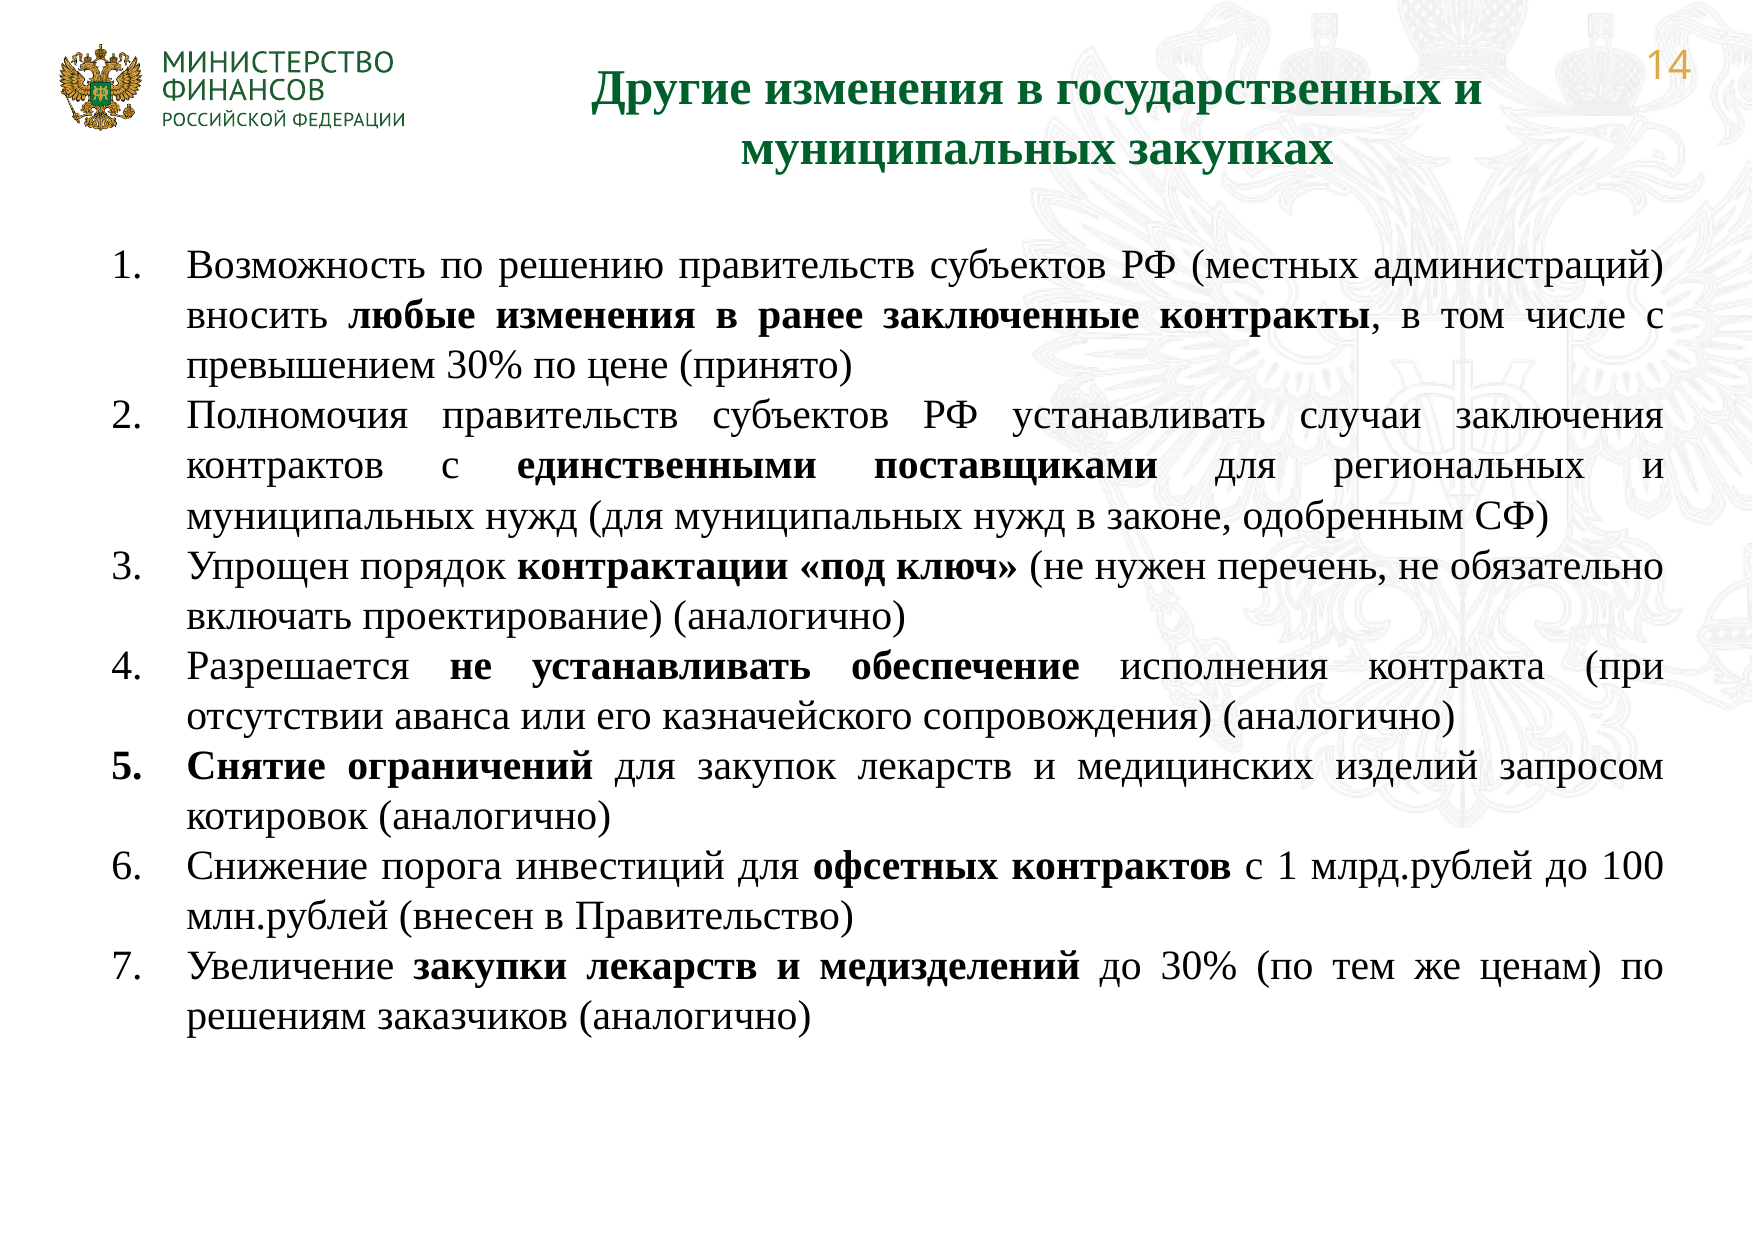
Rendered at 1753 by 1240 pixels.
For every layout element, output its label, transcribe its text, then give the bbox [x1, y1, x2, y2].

text_box Другие изменения в государственных и муниципальных закупках [446, 47, 1628, 182]
text_box Возможность по решению правительств субъектов РФ (местных администраций) вносить любые изменения в ранее заключенные контракты, в том числе с превышением 30% по цене (принято) Полномочия правительств субъектов РФ устанавливать случаи заключения контрактов с единственными поставщиками для региональных и муниципальных нужд (для муниципальных нужд в законе, одобренным СФ) Упрощен порядок контрактации «под ключ» (не нужен перечень, не обязательно включать проектирование) (аналогично) Разрешается не устанавливать обеспечение исполнения контракта (при отсутствии аванса или его казначейского сопровождения) (аналогично) Снятие ограничений для закупок лекарств и медицинских изделий запросом котировок (аналогично) Снижение порога инвестиций для офсетных контрактов с 1 млрд.рублей до 100 млн.рублей (внесен в Правительство) Увеличение закупки лекарств и медизделений до 30% (по тем же ценам) по решениям заказчиков (аналогично) [96, 229, 1680, 1090]
